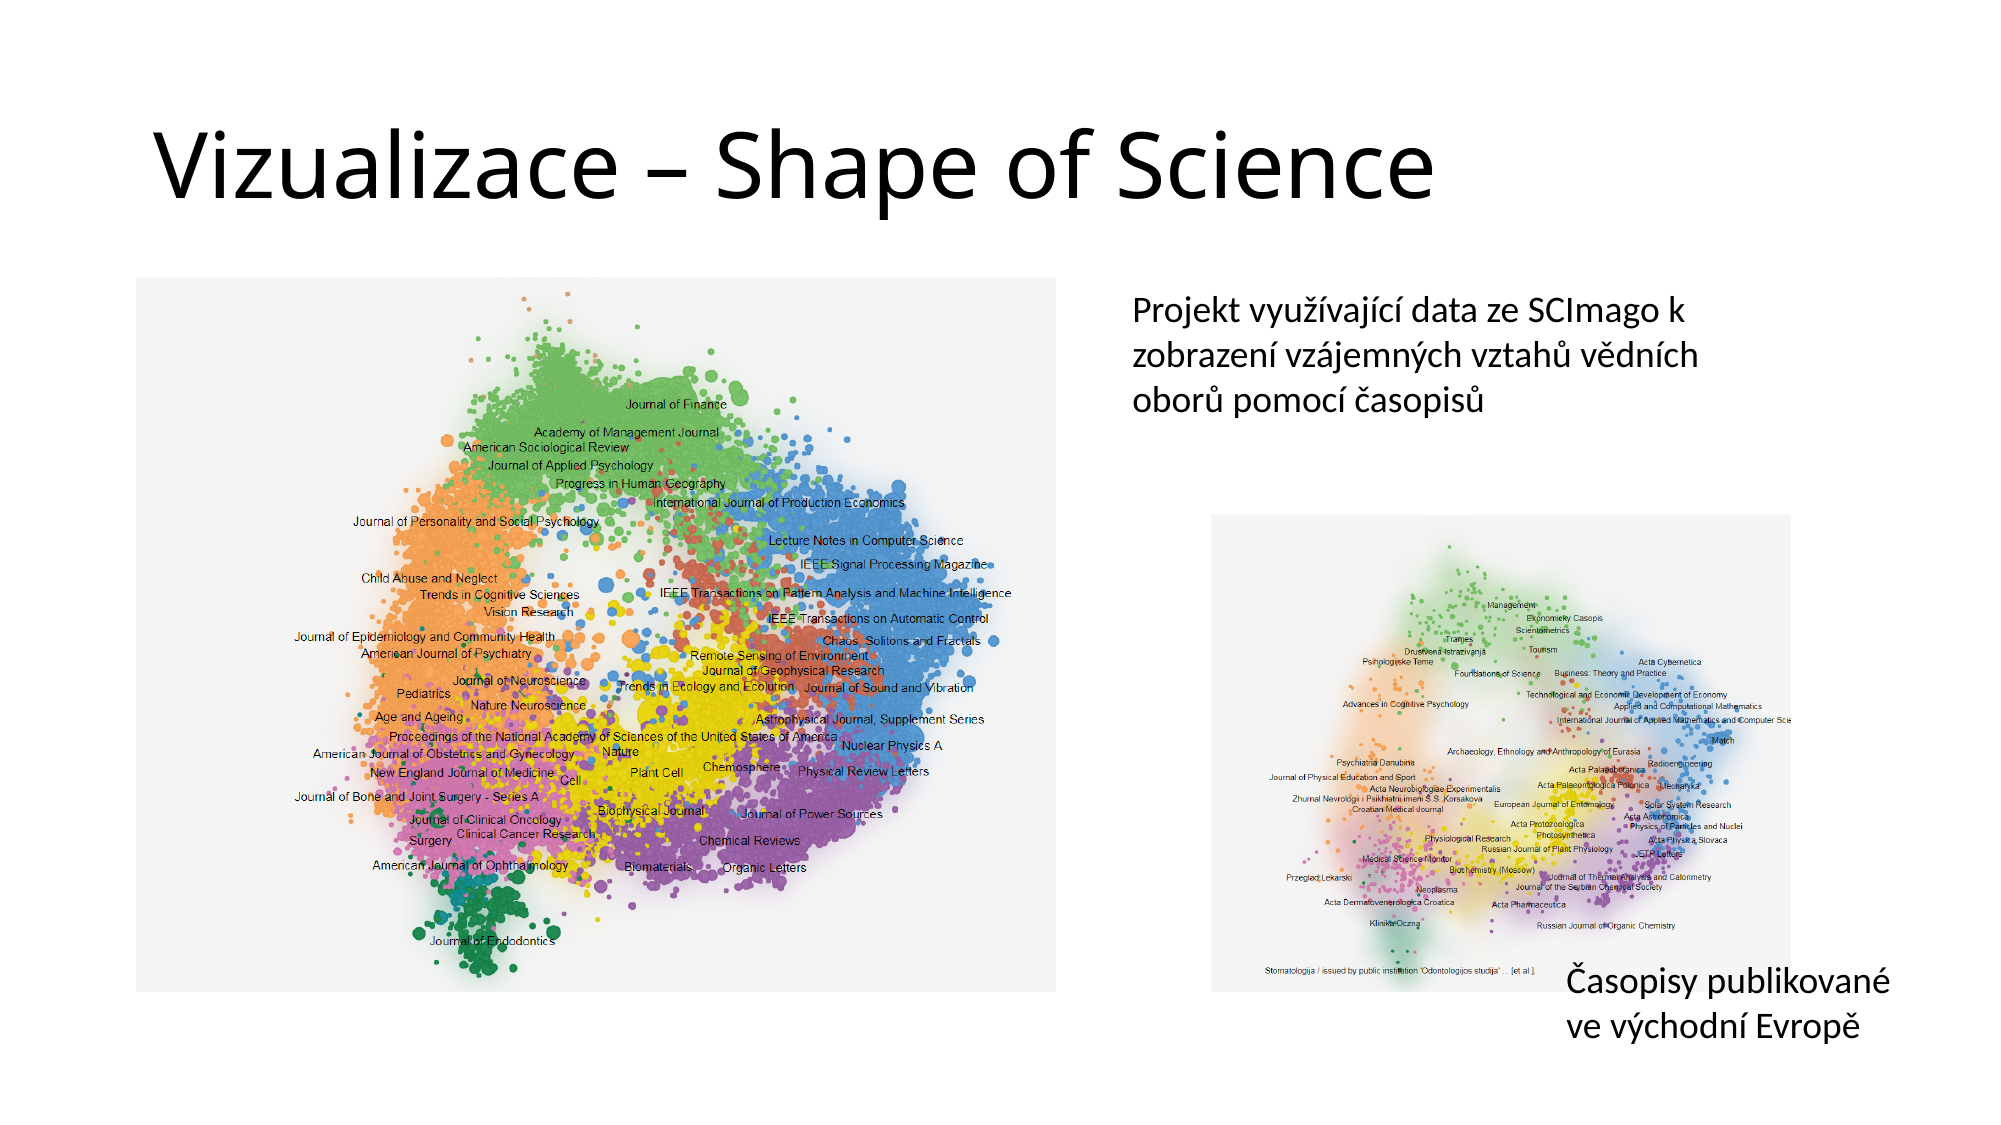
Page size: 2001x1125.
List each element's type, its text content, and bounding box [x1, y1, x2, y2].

picture [1211, 515, 1791, 992]
text_box Projekt využívající data ze SCImago k zobrazení vzájemných vztahů vědních oborů pomocí časopisů [1117, 277, 1791, 428]
title Vizualizace – Shape of Science [138, 60, 1864, 278]
text_box Časopisy publikované ve východní Evropě [1551, 948, 1947, 1054]
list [136, 277, 1056, 992]
